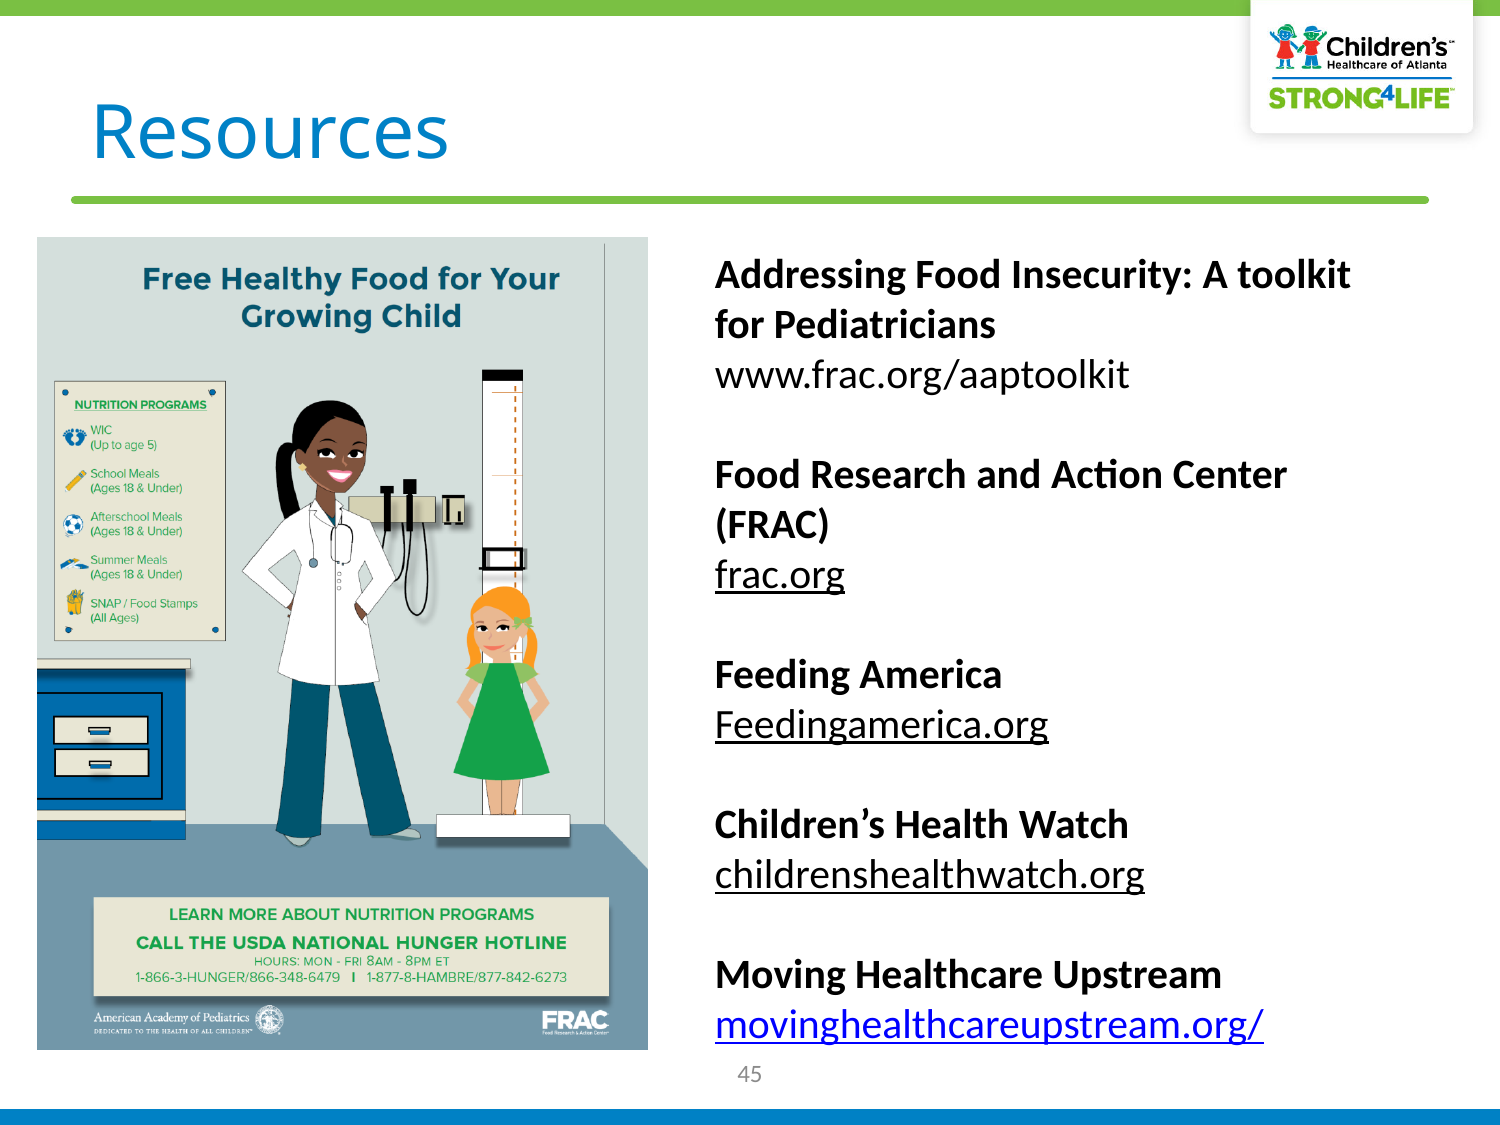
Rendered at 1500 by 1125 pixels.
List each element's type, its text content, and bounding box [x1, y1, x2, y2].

picture [0, 0, 1500, 1109]
title Resources [75, 75, 1425, 183]
text_box Addressing Food Insecurity: A toolkit for Pediatricians www.frac.org/aaptoolkit Food Research and Action Center (FRAC) frac.org Feeding America Feedingamerica.org Children’s Health Watch childrenshealthwatch.org Moving Healthcare Upstream movinghealthcareupstream.org/ [699, 239, 1413, 1125]
